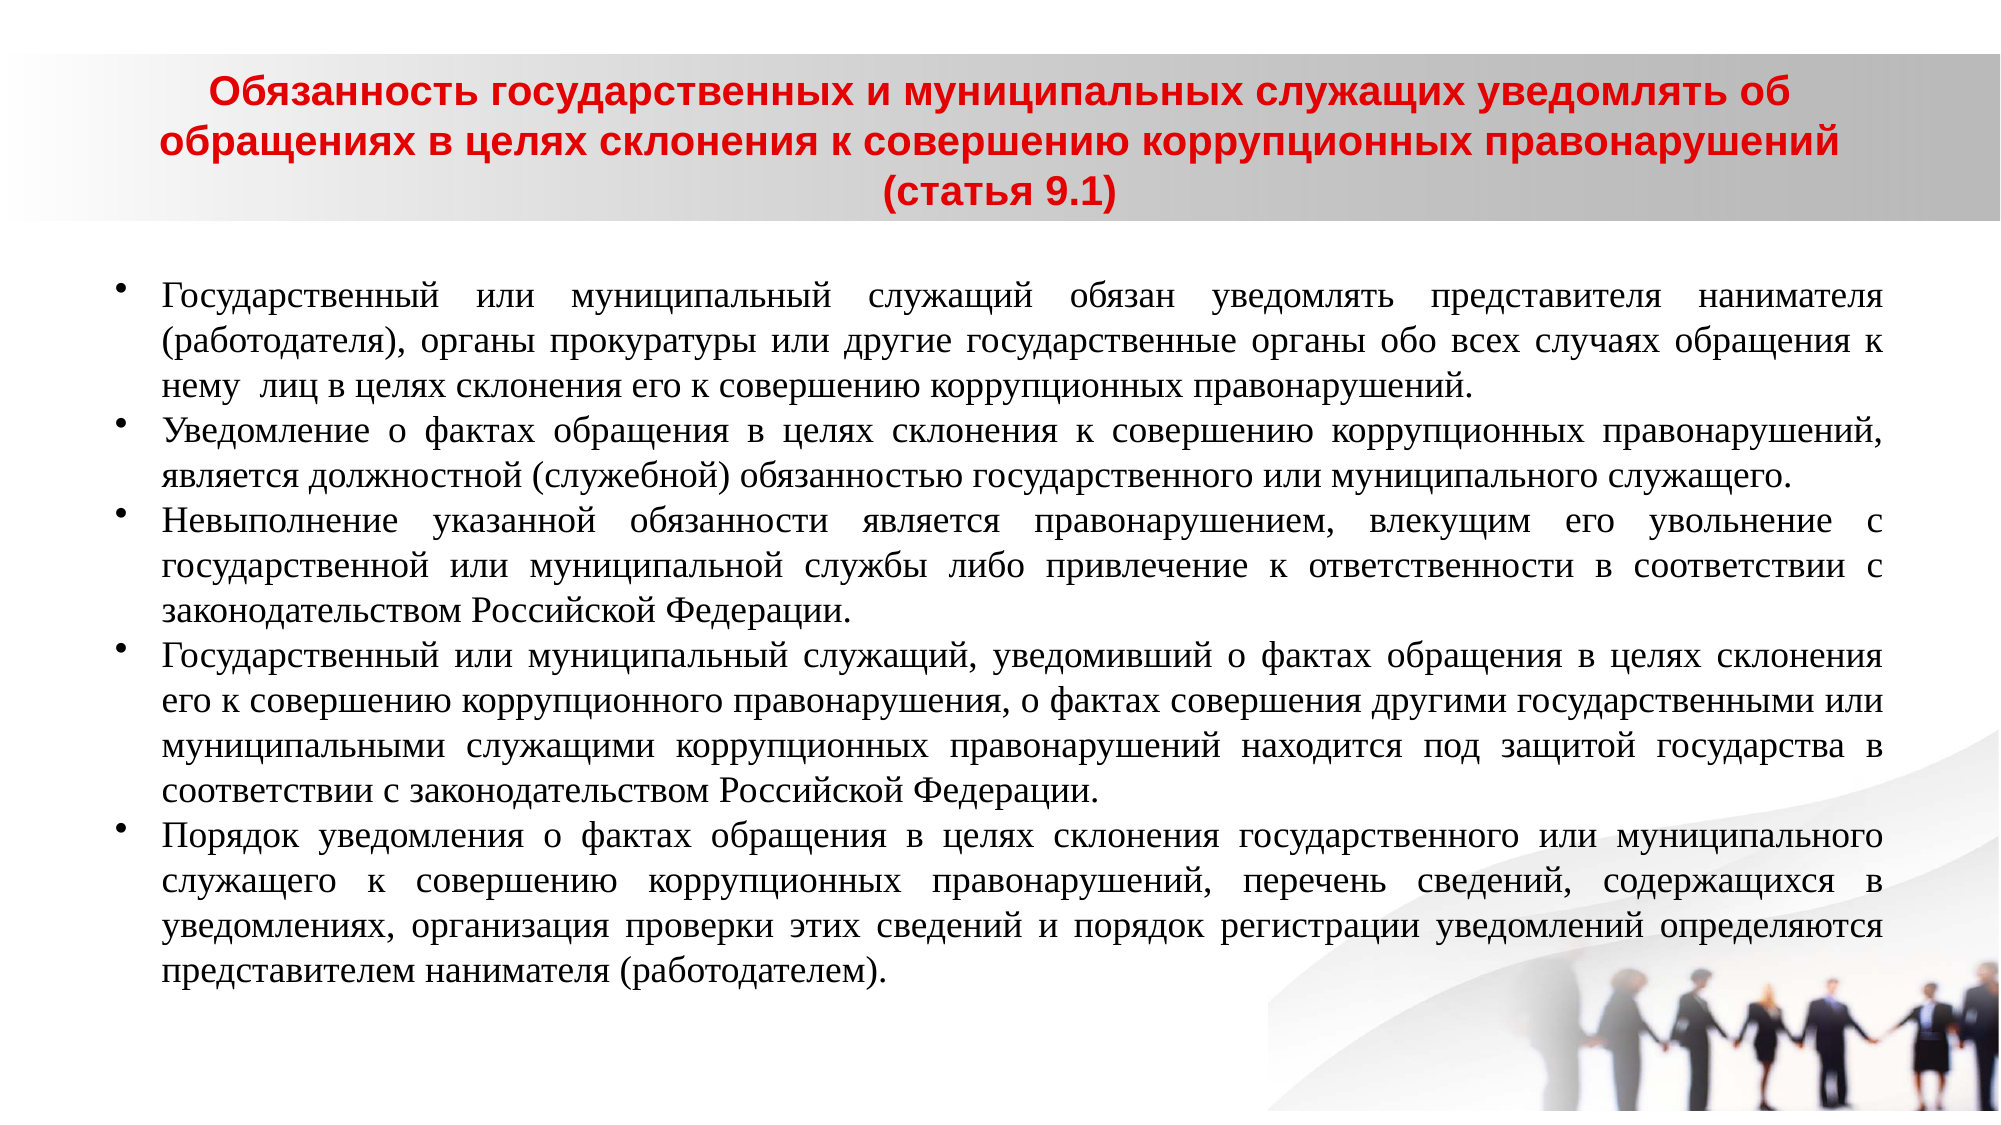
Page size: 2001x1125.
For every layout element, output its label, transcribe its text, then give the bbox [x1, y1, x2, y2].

title Обязанность государственных и муниципальных служащих уведомлять об обращениях в целях склонения к совершению коррупционных правонарушений (статья 9.1) [99, 44, 1901, 233]
picture [1268, 728, 1999, 1111]
list Государственный или муниципальный служащий обязан уведомлять представителя нанимателя (работодателя), органы прокуратуры или другие государственные органы обо всех случаях обращения к нему лиц в целях склонения его к совершению коррупционных правонарушений. Уведомление о фактах обращения в целях склонения к совершению коррупционных правонарушений, является должностной (служебной) обязанностью государственного или муниципального служащего. Невыполнение указанной обязанности является правонарушением, влекущим его увольнение с государственной или муниципальной службы либо привлечение к ответственности в соответствии с законодательством Российской Федерации. Государственный или муниципальный служащий, уведомивший о фактах обращения в целях склонения его к совершению коррупционного правонарушения, о фактах совершения другими государственными или муниципальными служащими коррупционных правонарушений находится под защитой государства в соответствии с законодательством Российской Федерации. Порядок уведомления о фактах обращения в целях склонения государственного или муниципального служащего к совершению коррупционных правонарушений, перечень сведений, содержащихся в уведомлениях, организация проверки этих сведений и порядок регистрации уведомлений определяются представителем нанимателя (работодателем). [99, 262, 1901, 1006]
